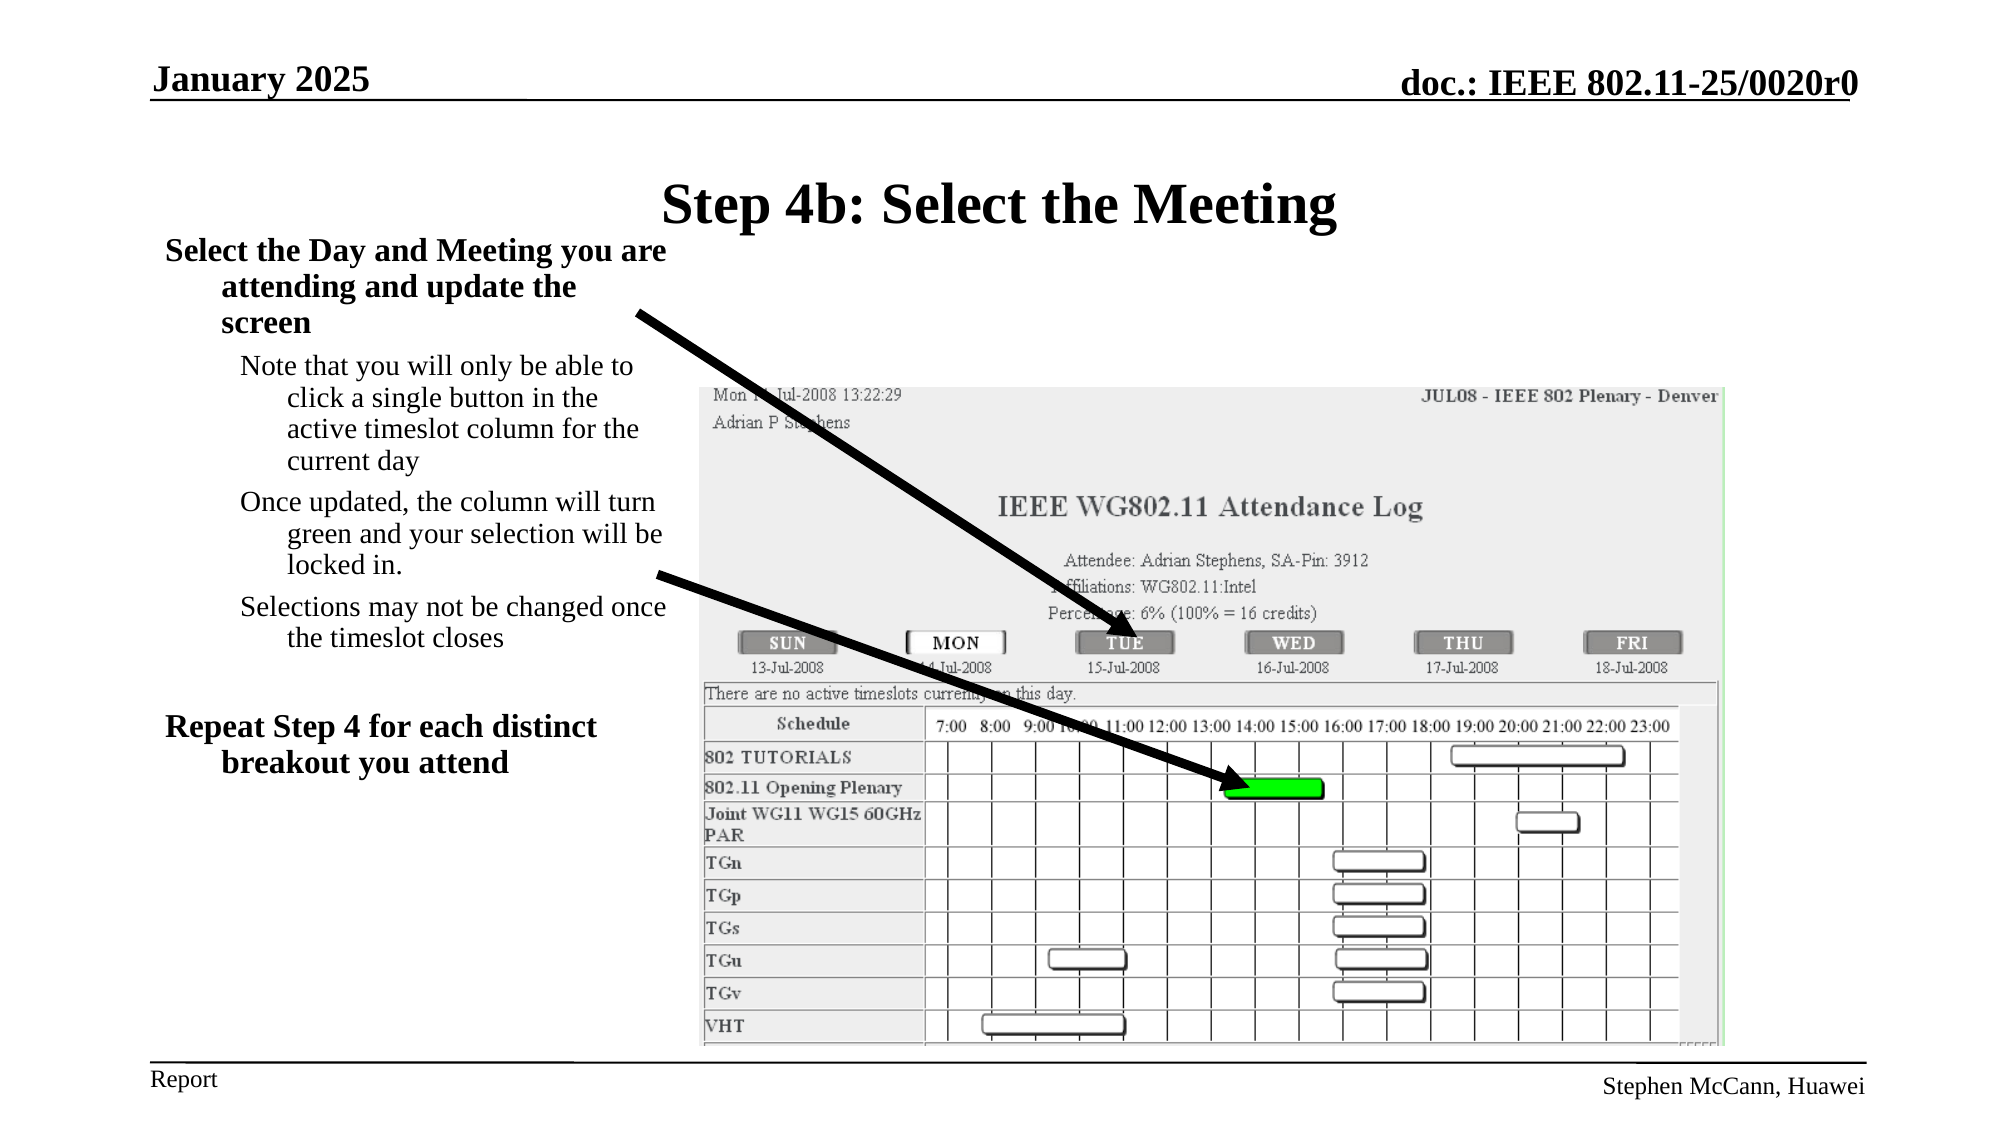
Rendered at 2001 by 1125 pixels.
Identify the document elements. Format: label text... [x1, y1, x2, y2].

list Select the Day and Meeting you are attending and update the screen Note that you will only be able to click a single button in the active timeslot column for the current day Once updated, the column will turn green and your selection will be locked in. Selections may not be changed once the timeslot closes Repeat Step 4 for each distinct breakout you attend [149, 224, 688, 975]
title Step 4b: Select the Meeting [149, 112, 1850, 288]
picture [699, 387, 1726, 1046]
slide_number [152, 54, 563, 100]
text_box Stephen McCann, Huawei [1295, 1062, 1881, 1103]
